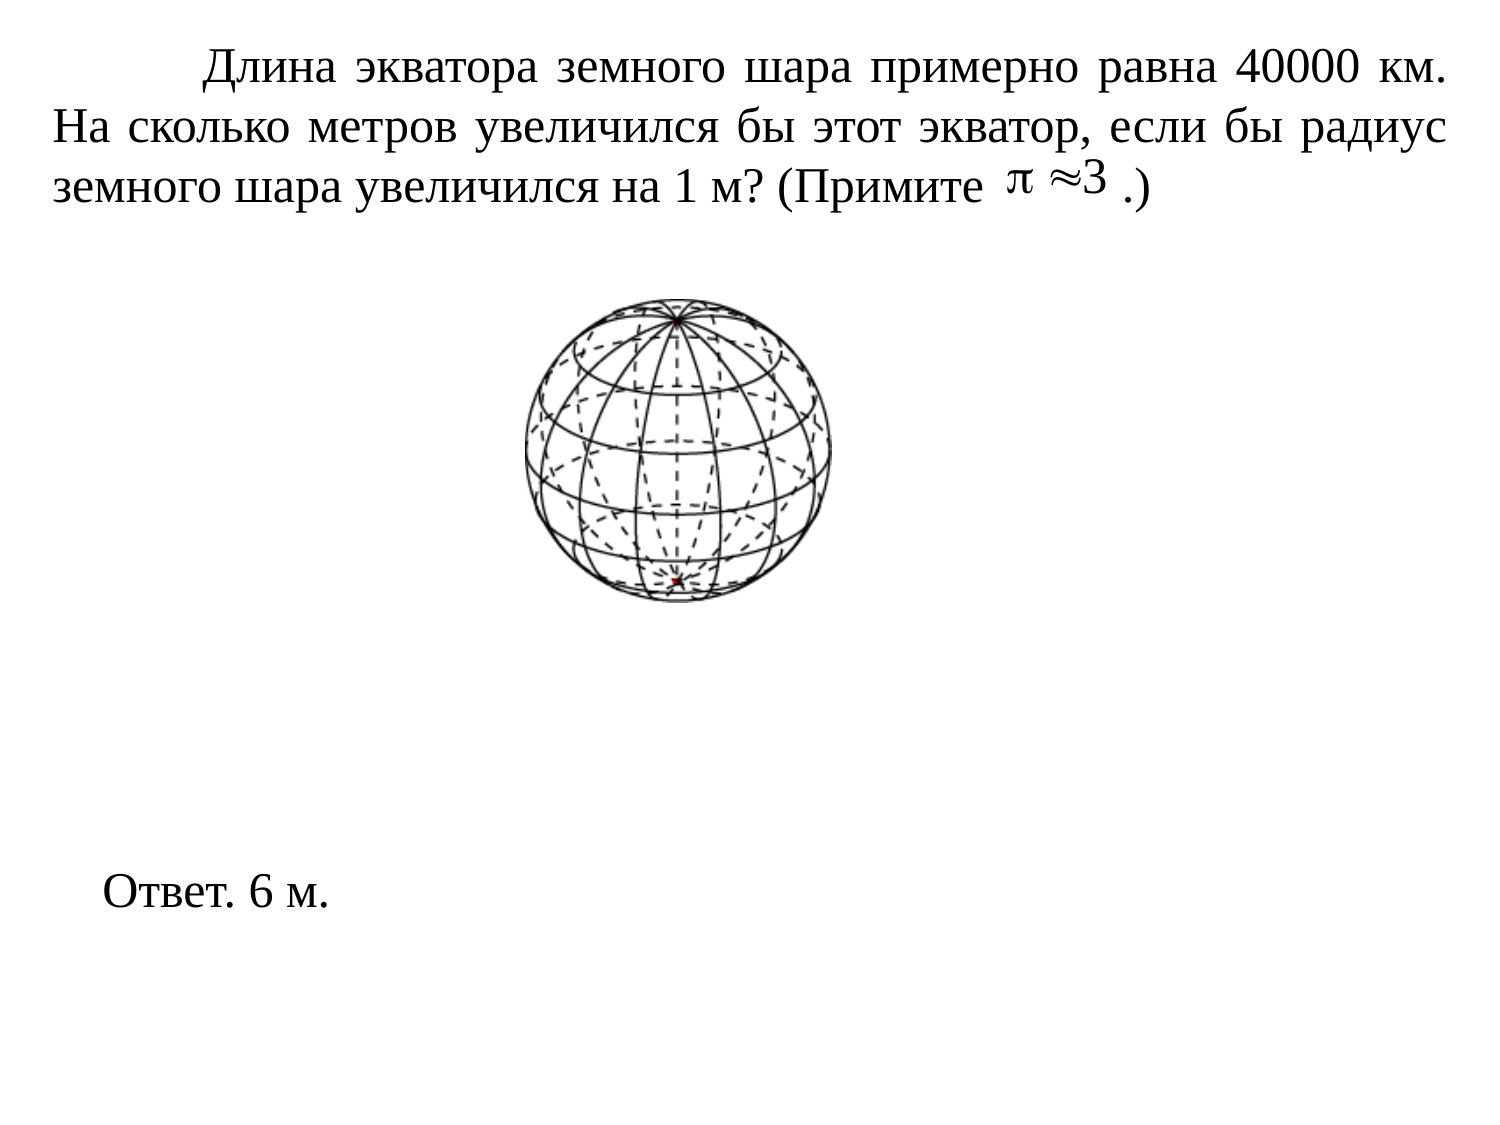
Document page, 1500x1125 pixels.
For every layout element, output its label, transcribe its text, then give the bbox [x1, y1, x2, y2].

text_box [999, 149, 1113, 205]
text_box Ответ. 6 м. [87, 849, 463, 925]
picture [524, 299, 832, 603]
text_box Длина экватора земного шара примерно равна 40000 км. На сколько метров увеличился бы этот экватор, если бы радиус земного шара увеличился на 1 м? (Примите .) [37, 24, 1463, 220]
